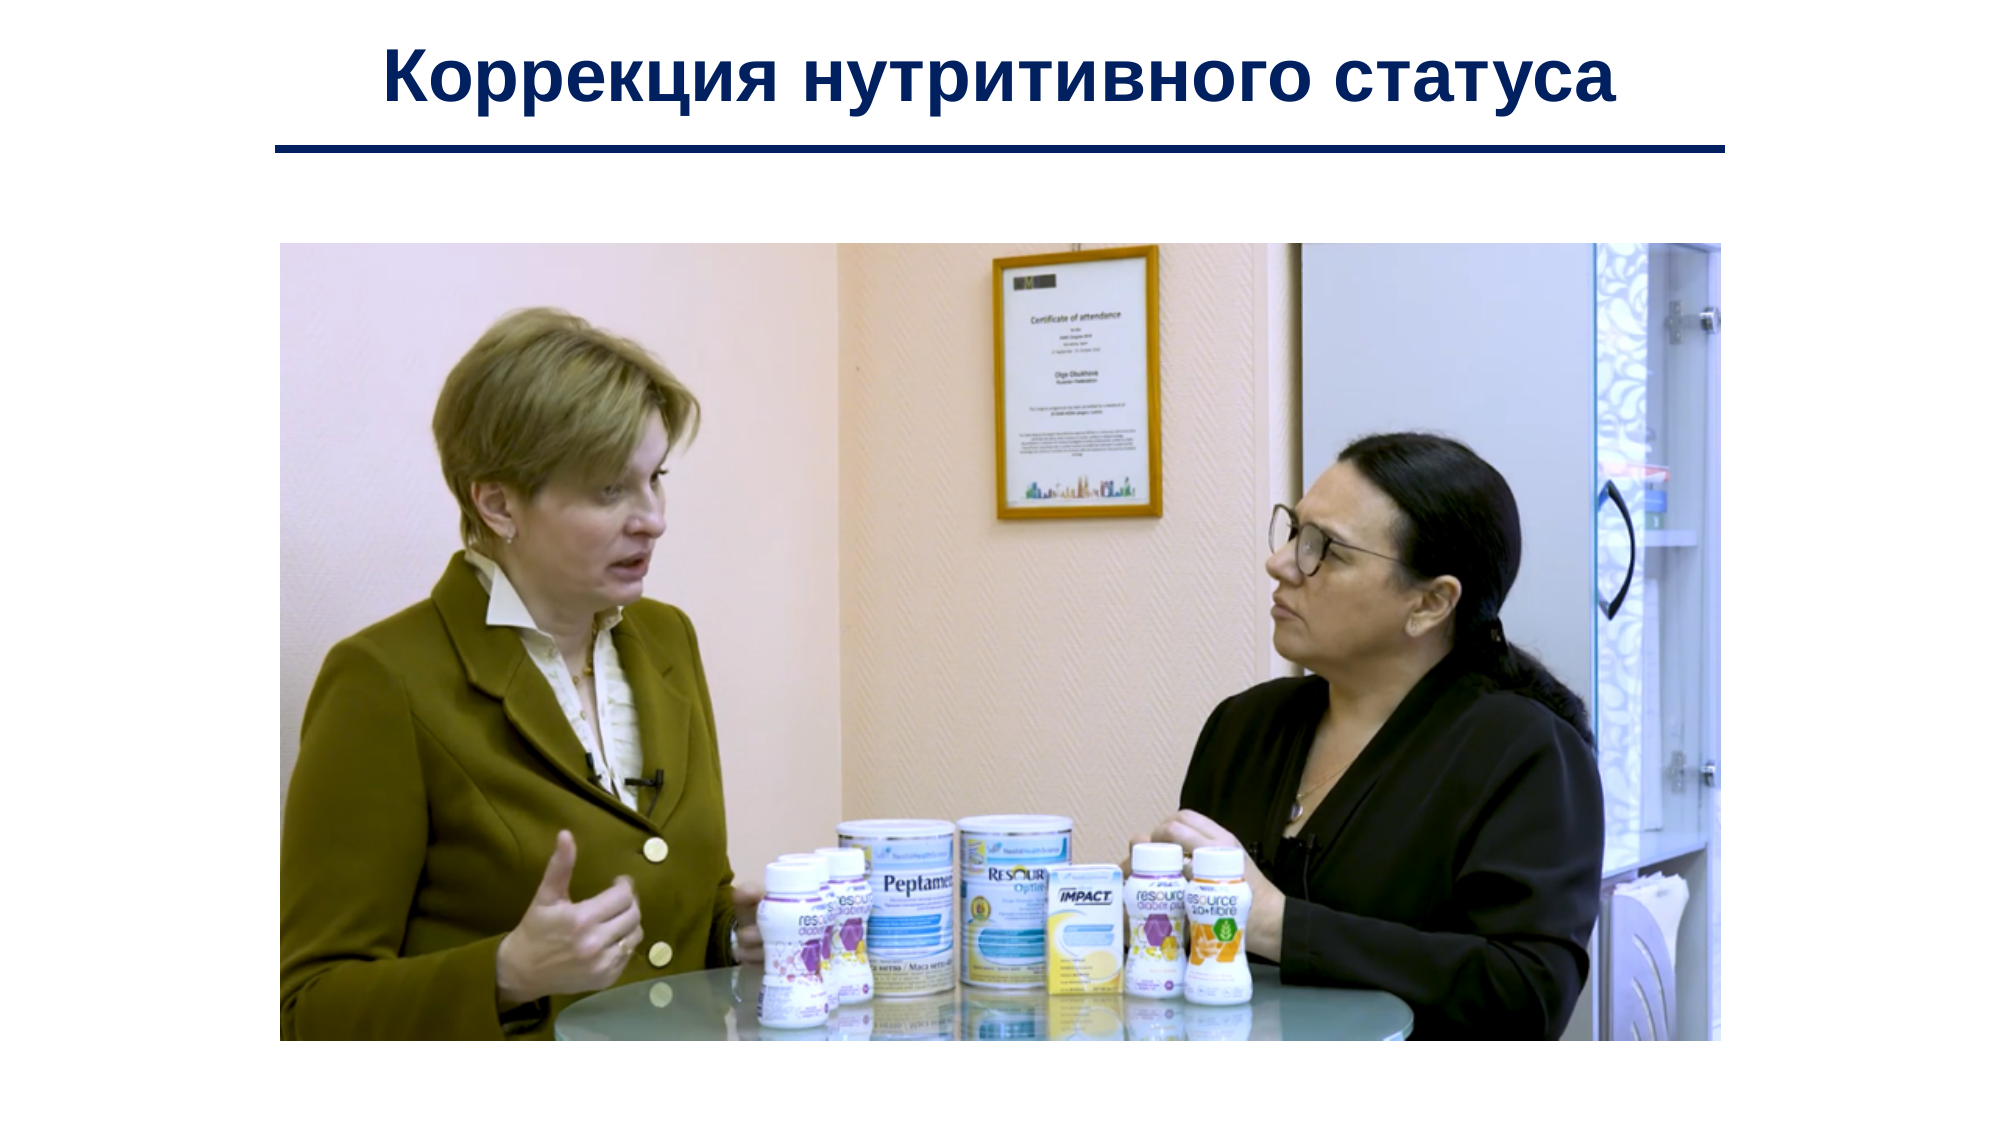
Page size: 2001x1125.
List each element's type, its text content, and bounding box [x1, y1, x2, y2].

text_box Коррекция нутритивного статуса [249, 19, 1750, 124]
picture [280, 243, 1721, 1041]
